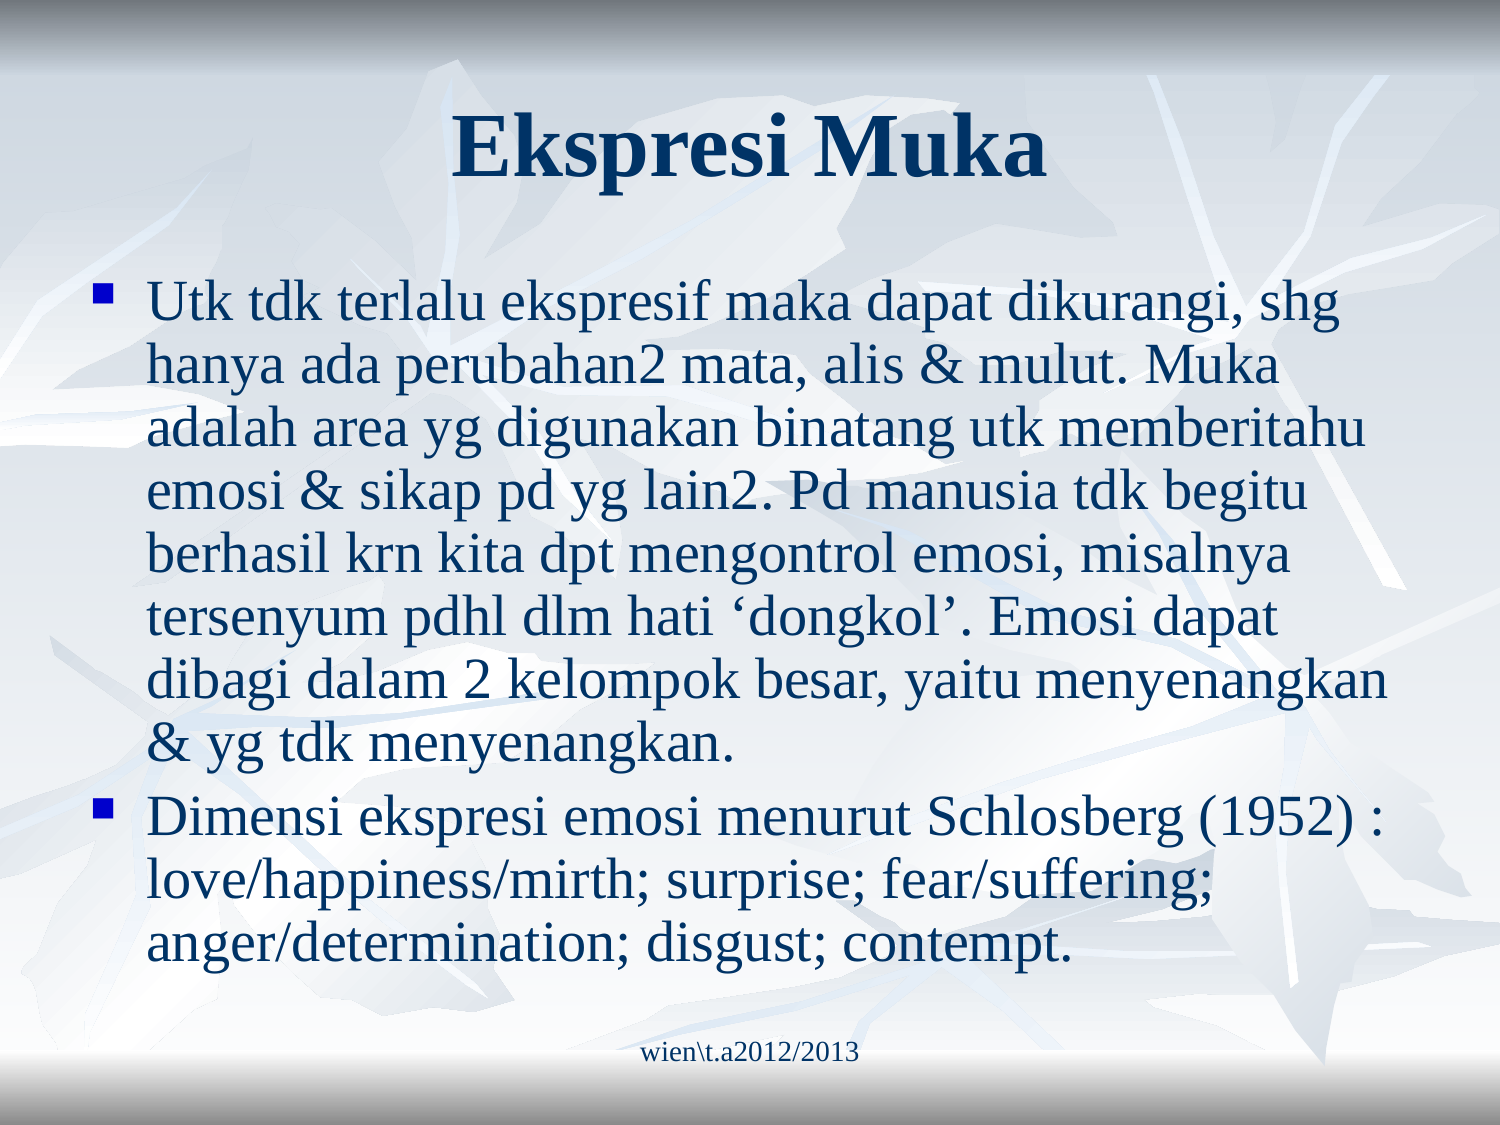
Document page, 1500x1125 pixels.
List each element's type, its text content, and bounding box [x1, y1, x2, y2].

title Ekspresi Muka [74, 45, 1426, 234]
footer wien\t.a2012/2013 [512, 1024, 988, 1101]
list Utk tdk terlalu ekspresif maka dapat dikurangi, shg hanya ada perubahan2 mata, alis & mulut. Muka adalah area yg digunakan binatang utk memberitahu emosi & sikap pd yg lain2. Pd manusia tdk begitu berhasil krn kita dpt mengontrol emosi, misalnya tersenyum pdhl dlm hati ‘dongkol’. Emosi dapat dibagi dalam 2 kelompok besar, yaitu menyenangkan & yg tdk menyenangkan. Dimensi ekspresi emosi menurut Schlosberg (1952) : love/happiness/mirth; surprise; fear/suffering; anger/determination; disgust; contempt. [74, 262, 1426, 1006]
